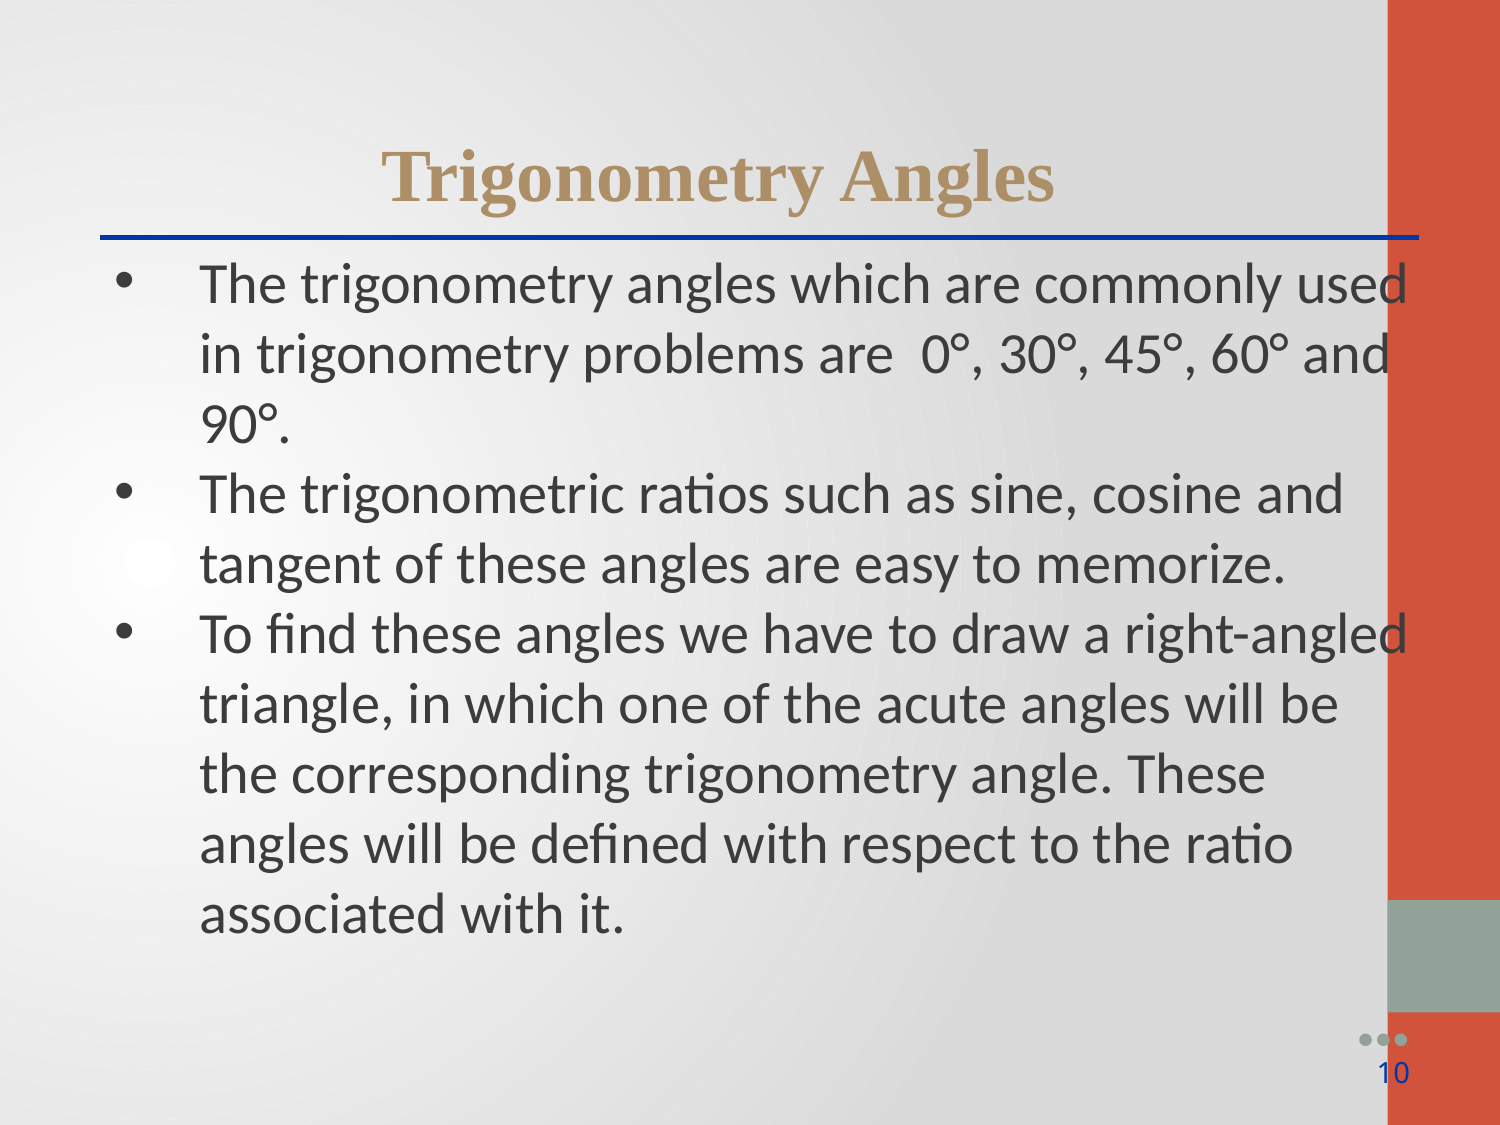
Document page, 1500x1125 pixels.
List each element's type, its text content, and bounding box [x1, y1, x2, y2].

text_box The trigonometry angles which are commonly used in trigonometry problems are 0°, 30°, 45°, 60° and 90°. The trigonometric ratios such as sine, cosine and tangent of these angles are easy to memorize. To find these angles we have to draw a right-angled triangle, in which one of the acute angles will be the corresponding trigonometry angle. These angles will be defined with respect to the ratio associated with it. [99, 239, 1425, 1023]
text_box ●●● 10 [1074, 1012, 1425, 1073]
text_box Trigonometry Angles [0, 118, 1438, 224]
